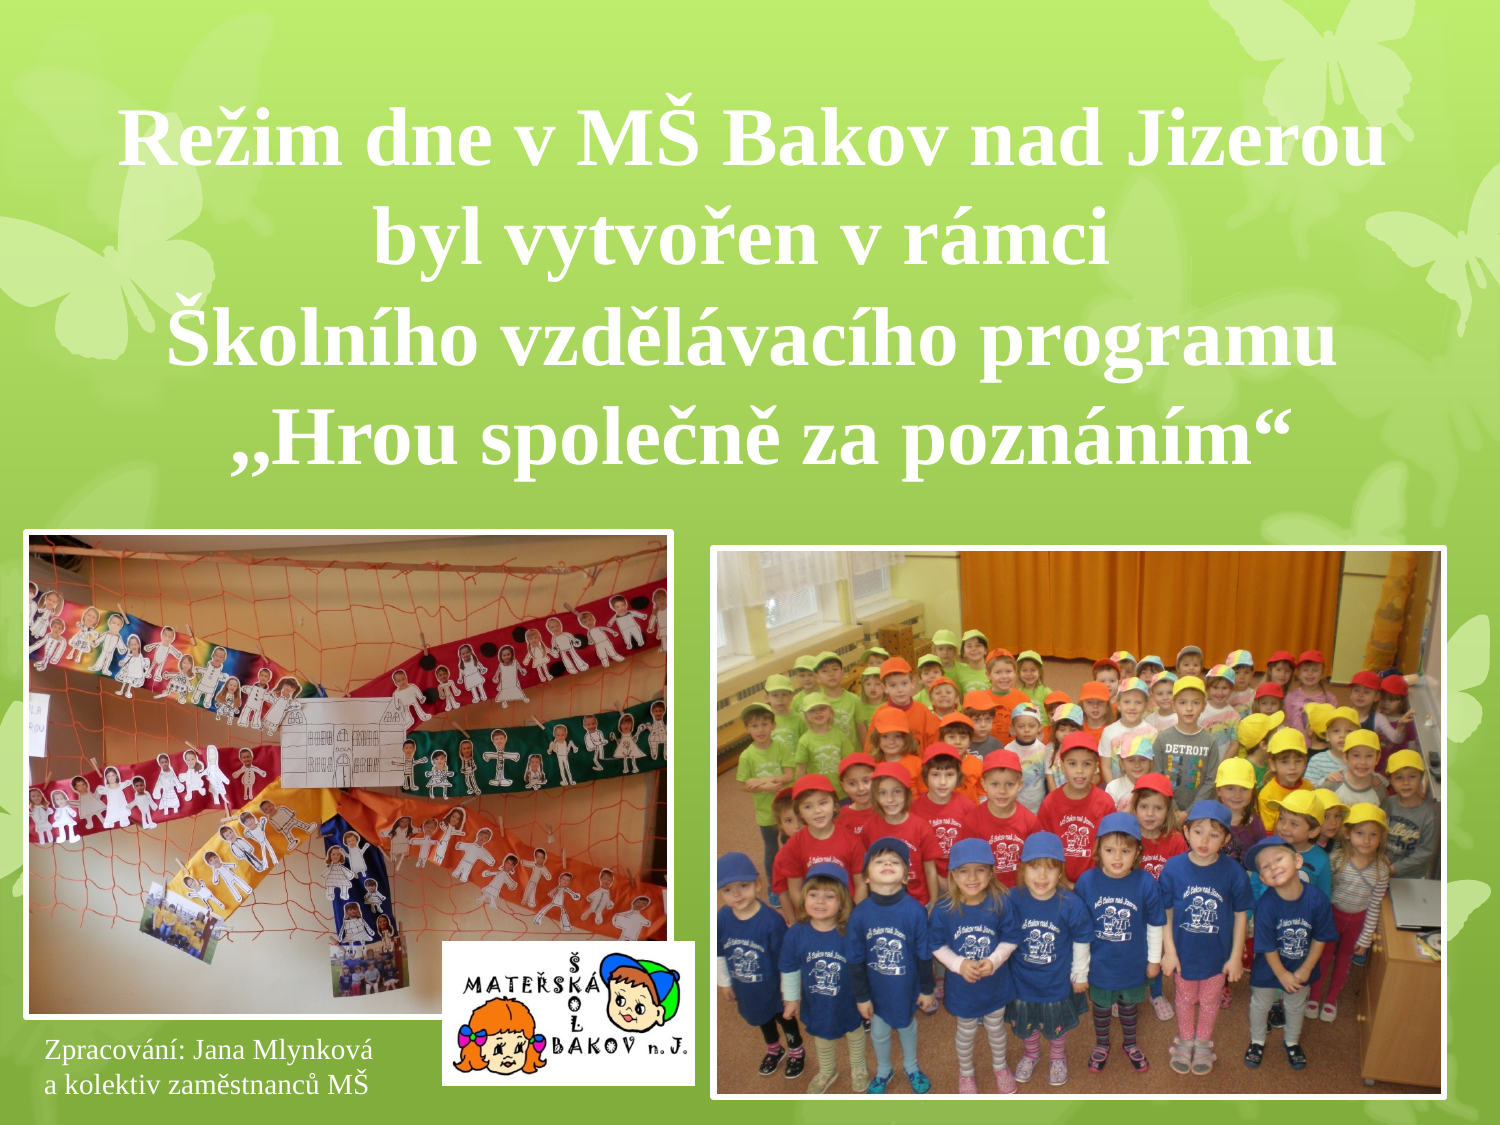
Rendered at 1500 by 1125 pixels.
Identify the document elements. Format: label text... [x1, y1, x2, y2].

title Režim dne v MŠ Bakov nad Jizerou byl vytvořen v rámci Školního vzdělávacího programu ,,Hrou společně za poznáním“ [67, 32, 1438, 532]
picture [716, 550, 1442, 1095]
picture [28, 534, 695, 1086]
text_box Zpracování: Jana Mlynková a kolektiv zaměstnanců MŠ [29, 1024, 420, 1108]
